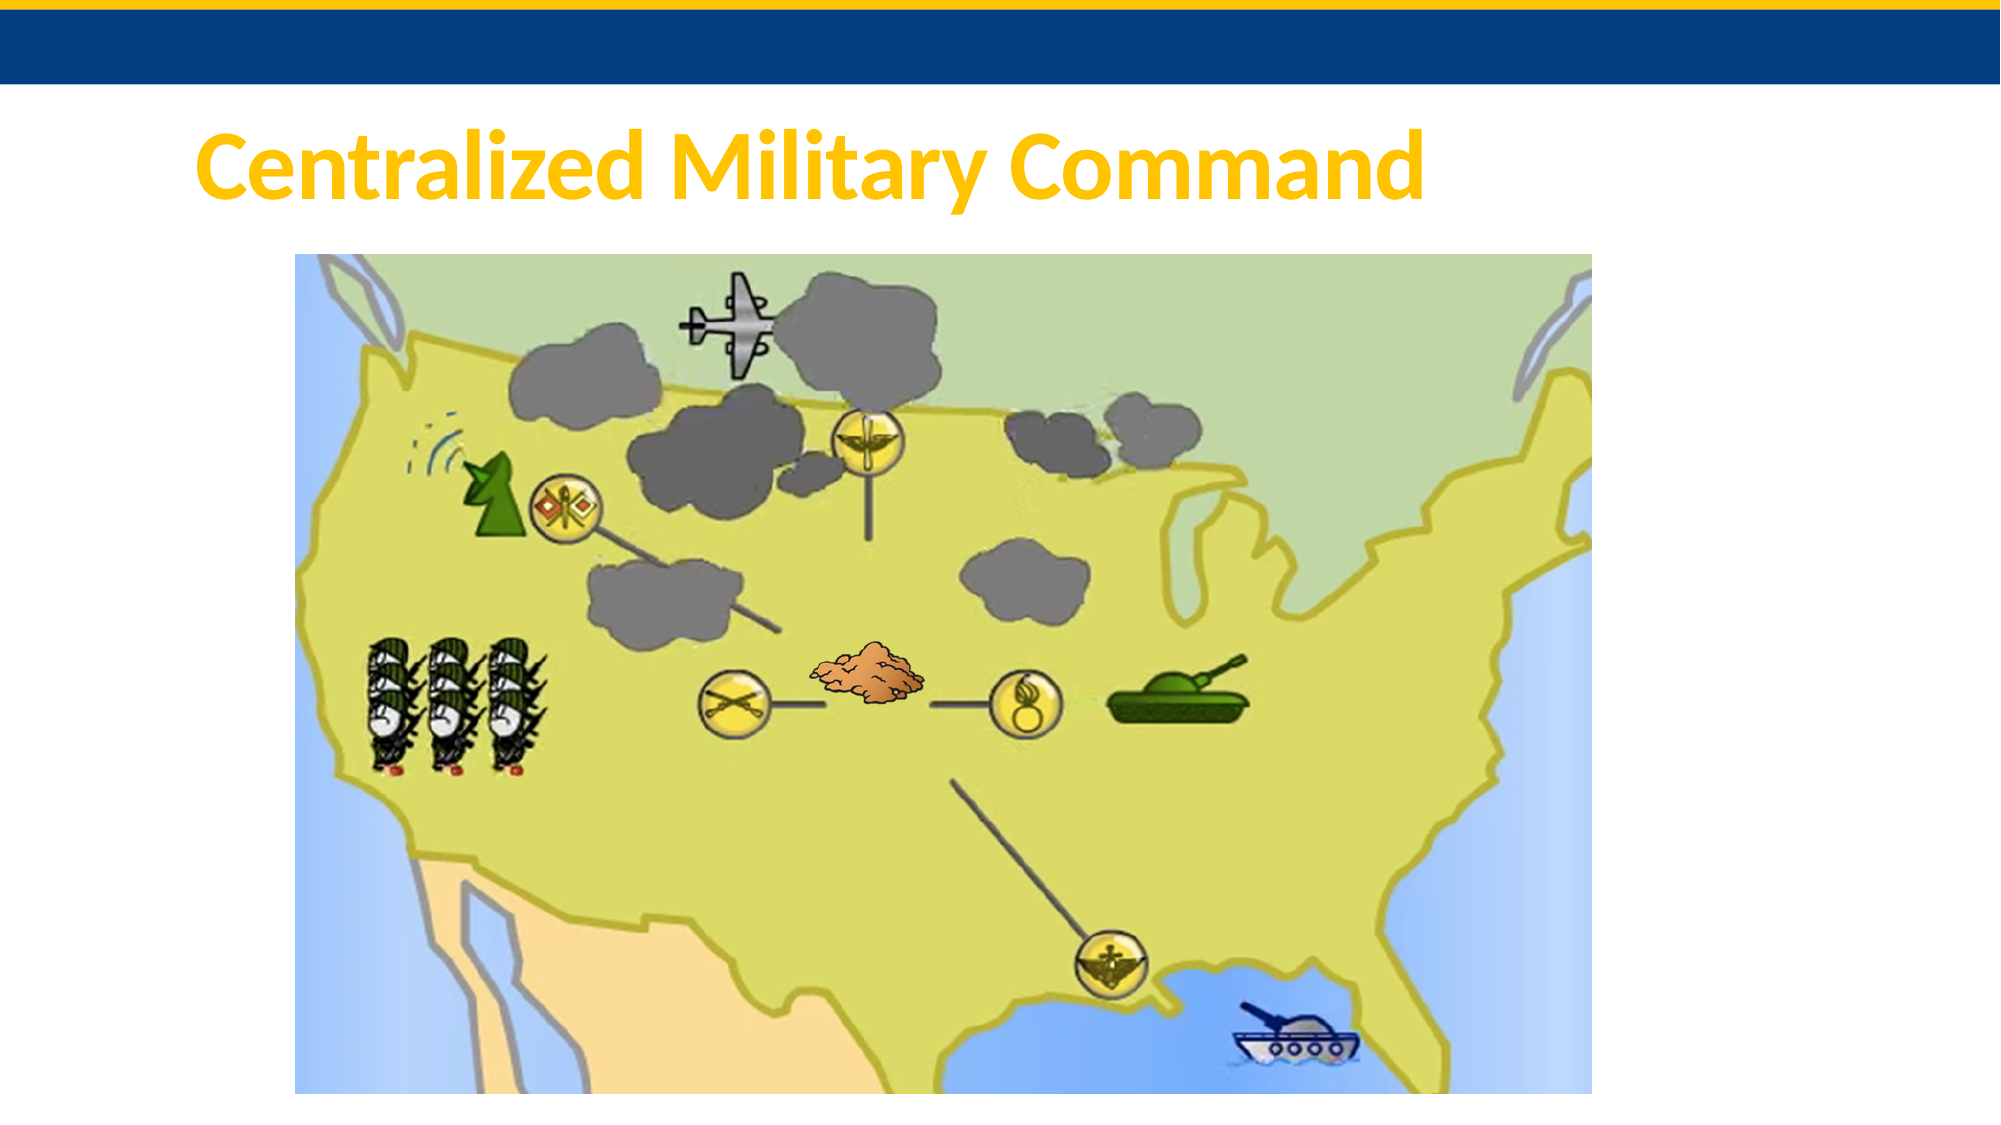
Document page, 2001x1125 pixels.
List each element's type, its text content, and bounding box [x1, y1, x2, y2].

title Centralized Military Command [180, 84, 1830, 255]
picture [294, 253, 1592, 1094]
